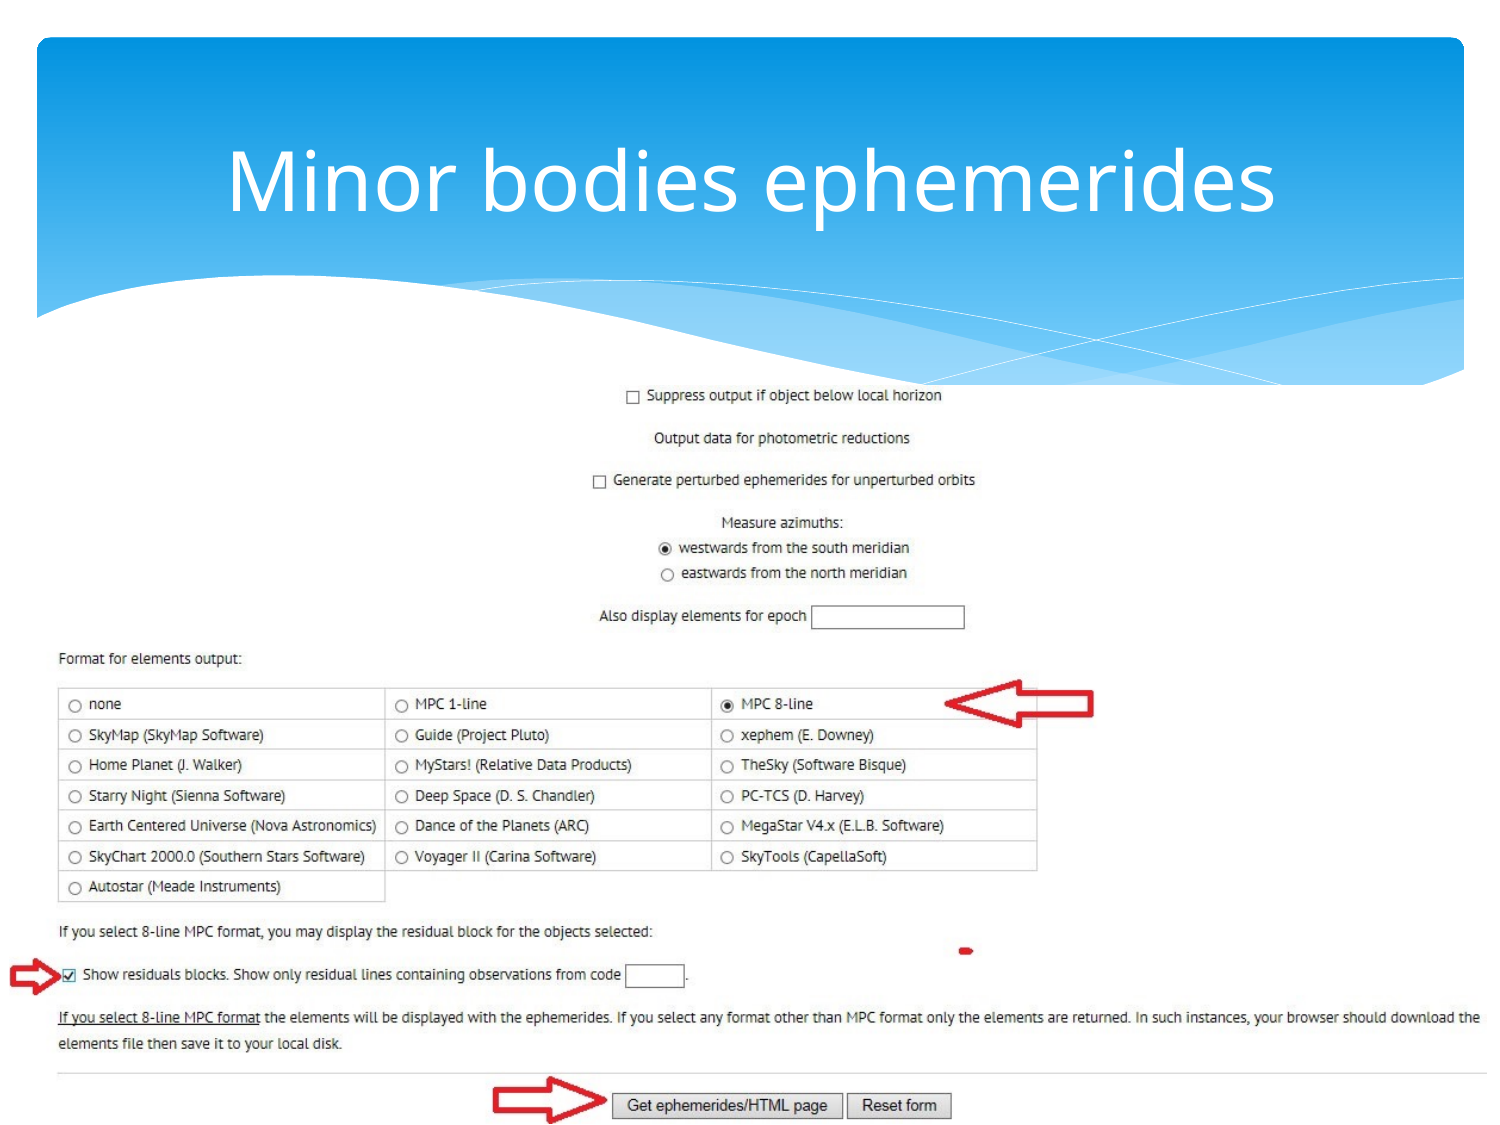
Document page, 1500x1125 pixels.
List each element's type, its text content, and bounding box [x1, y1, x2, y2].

picture [9, 385, 1487, 1124]
title Minor bodies ephemerides [76, 113, 1428, 243]
